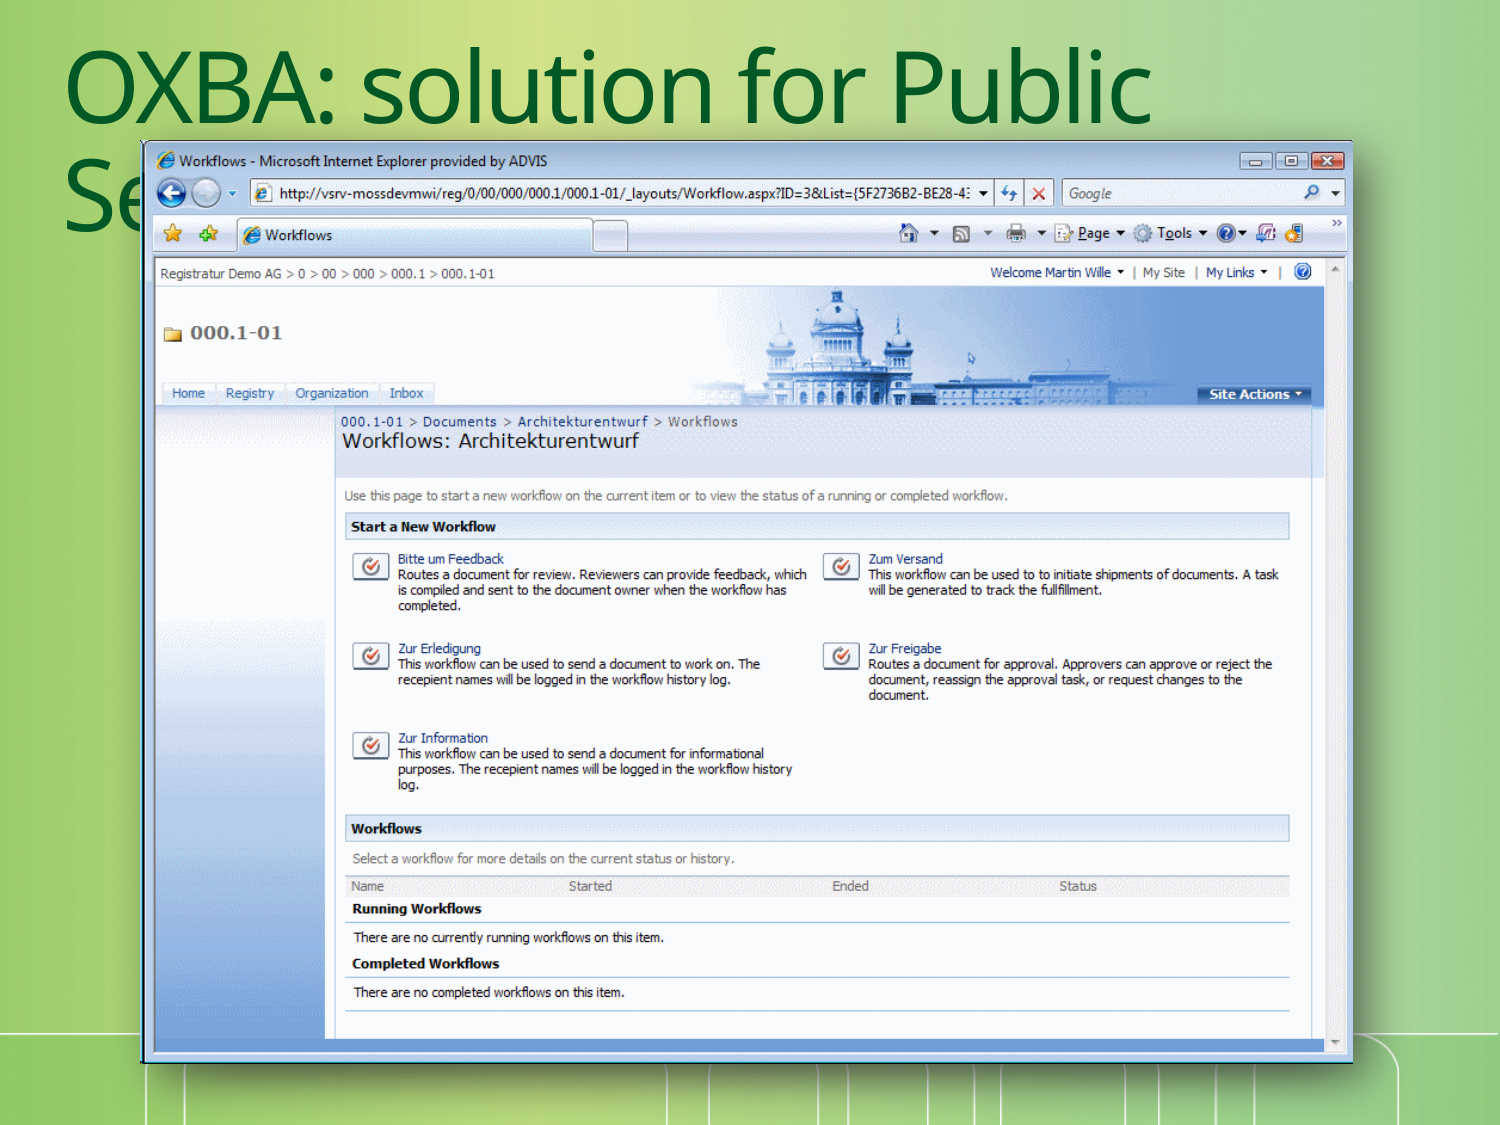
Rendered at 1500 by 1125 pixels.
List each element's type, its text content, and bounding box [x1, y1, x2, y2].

title OXBA: solution for Public Sector [62, 37, 1438, 147]
picture [0, 0, 1500, 1125]
